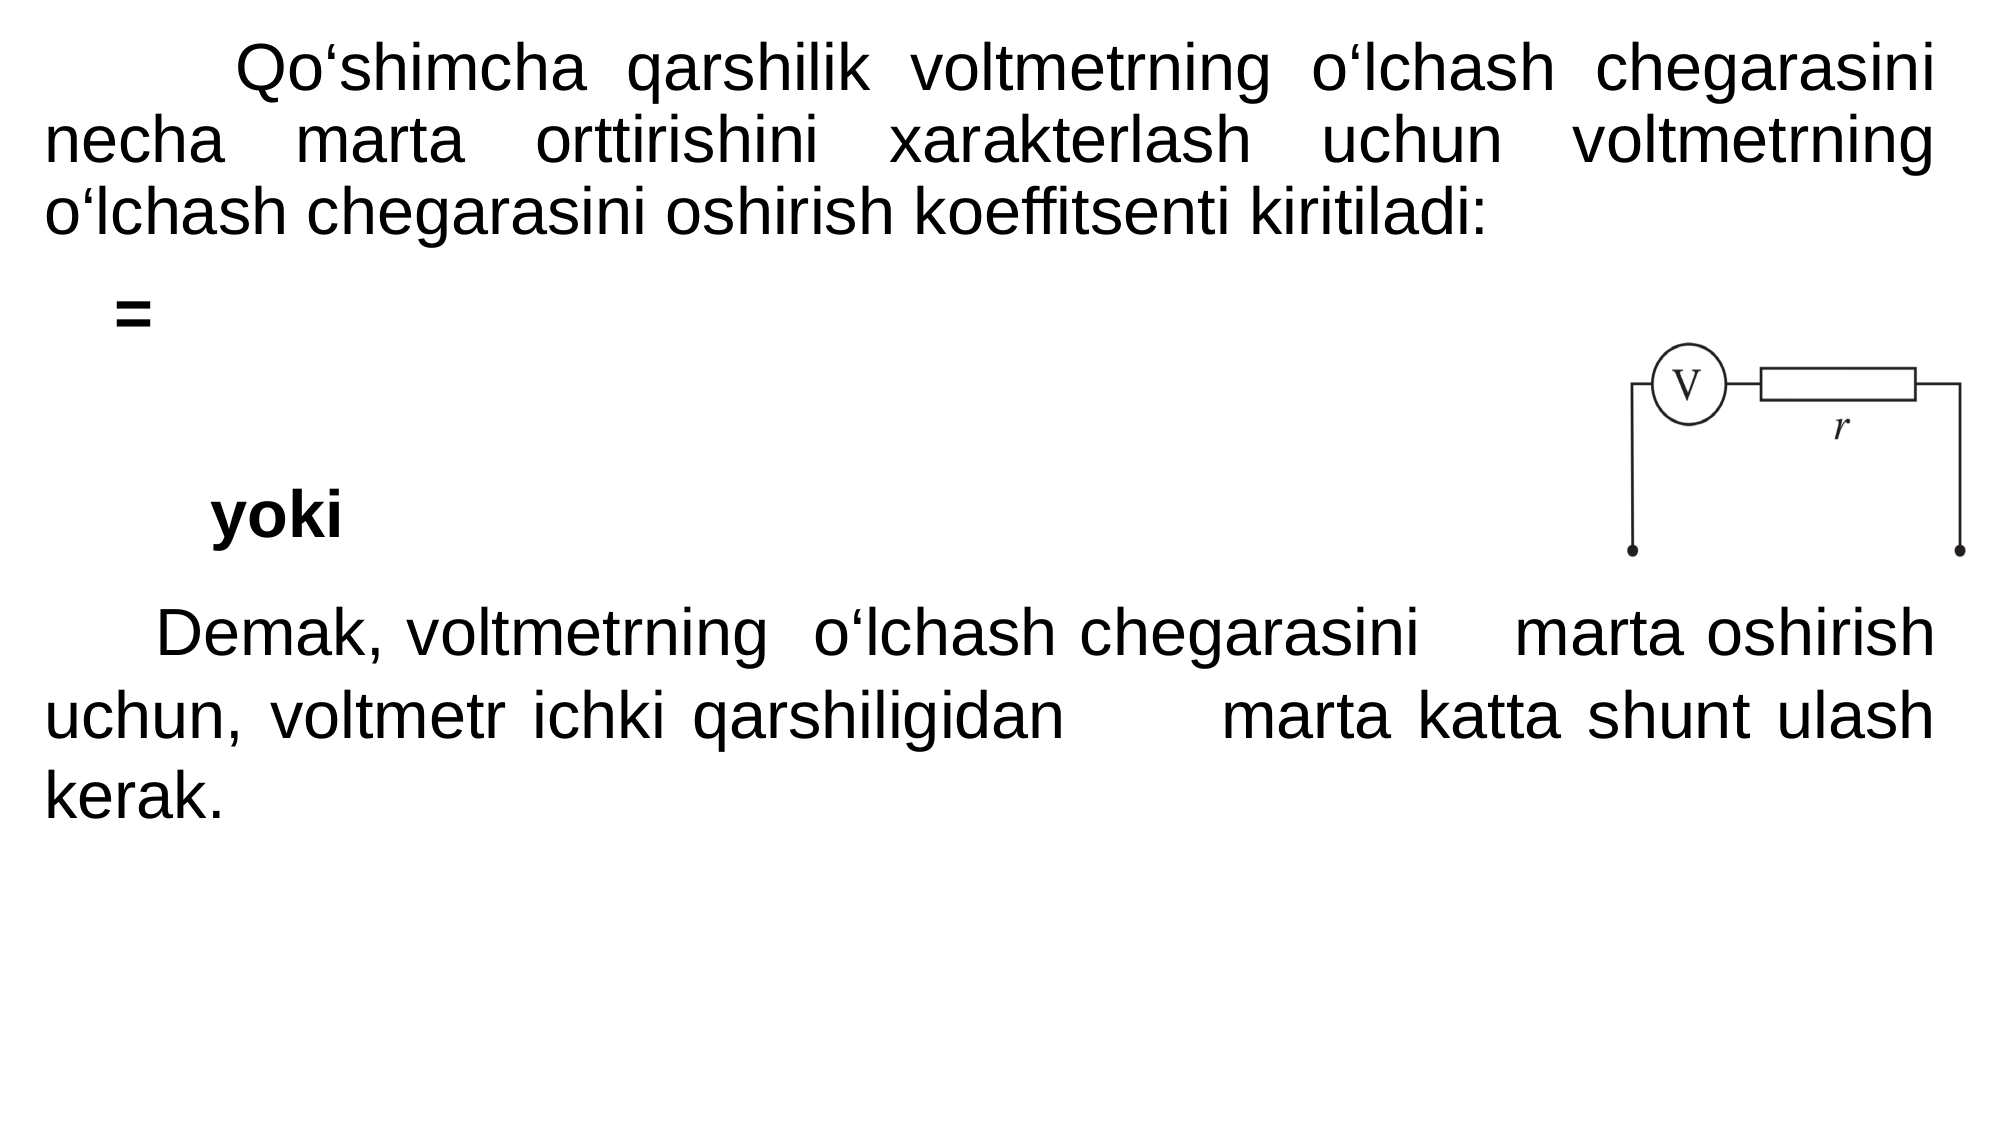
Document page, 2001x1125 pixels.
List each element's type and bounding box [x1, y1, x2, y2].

text_box [1609, 331, 1971, 588]
title [262, 25, 1824, 399]
